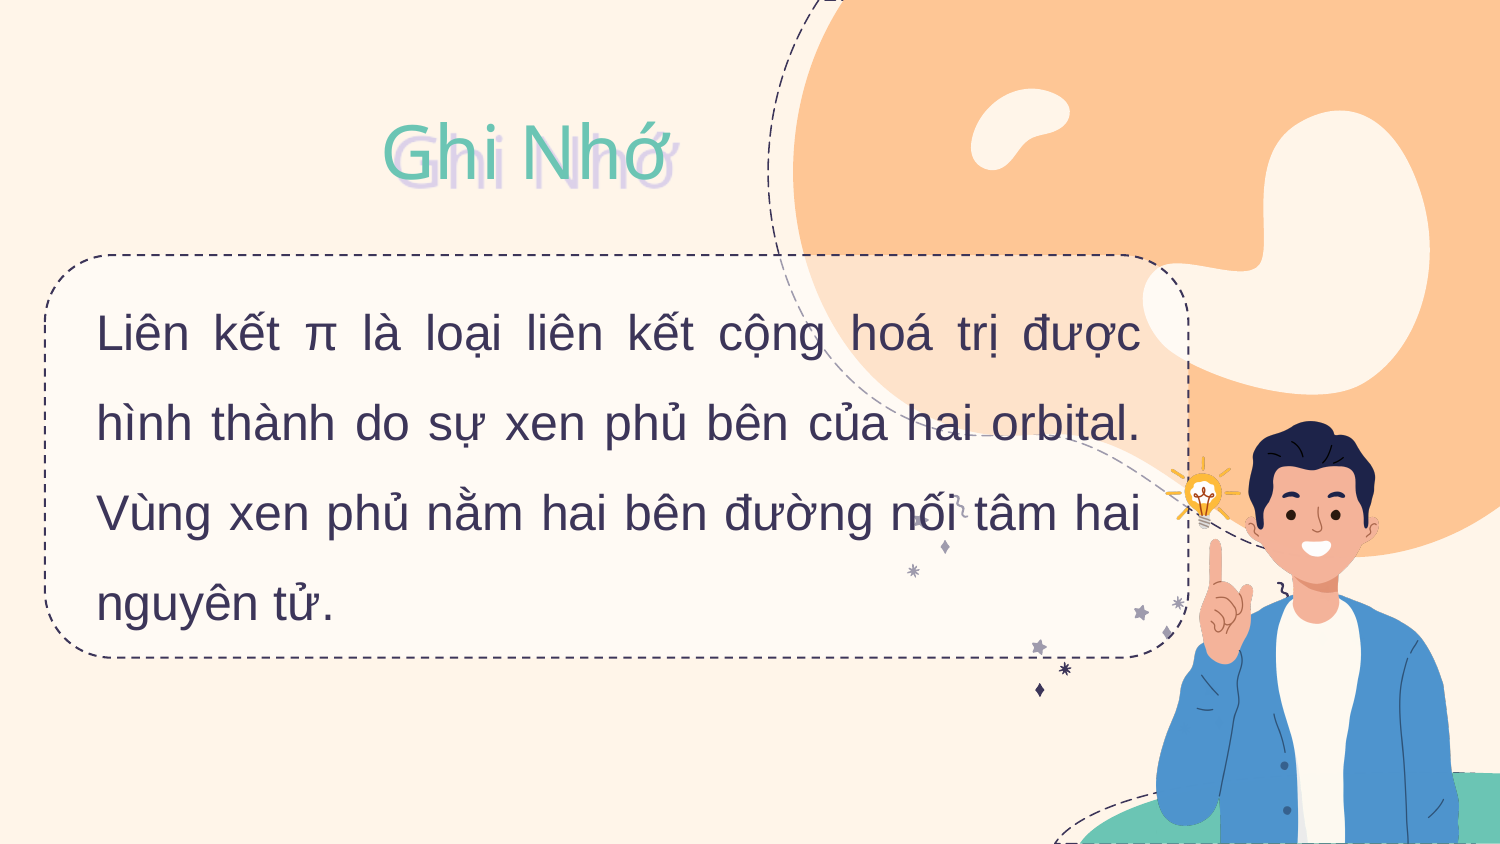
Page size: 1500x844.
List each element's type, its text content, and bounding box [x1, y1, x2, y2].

picture [1156, 421, 1460, 844]
title Ghi Nhớ [231, 89, 819, 197]
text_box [44, 254, 1189, 658]
